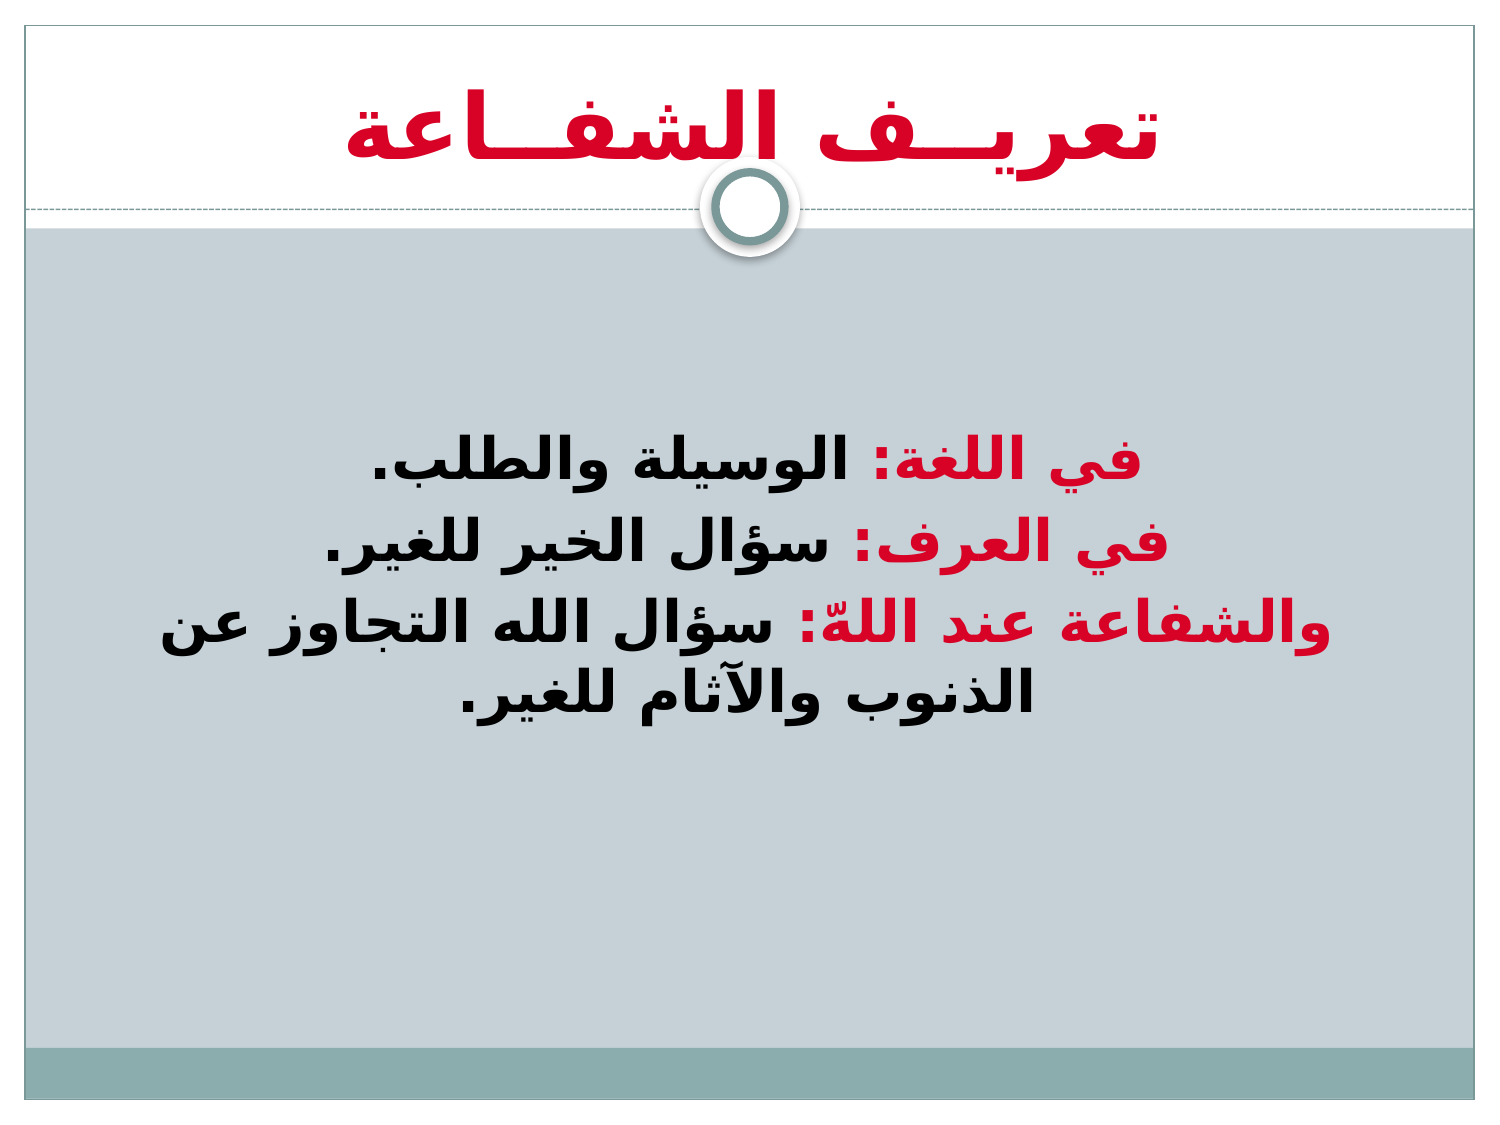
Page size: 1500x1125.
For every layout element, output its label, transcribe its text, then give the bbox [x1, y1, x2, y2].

list في اللغة: الوسيلة والطلب. في العرف: سؤال الخير للغير. والشفاعة عند اللهّ: سؤال الله التجاوز عن الذنوب والآثام للغير. [49, 250, 1445, 1001]
title تعريــف الشفــاعة [53, 54, 1454, 186]
